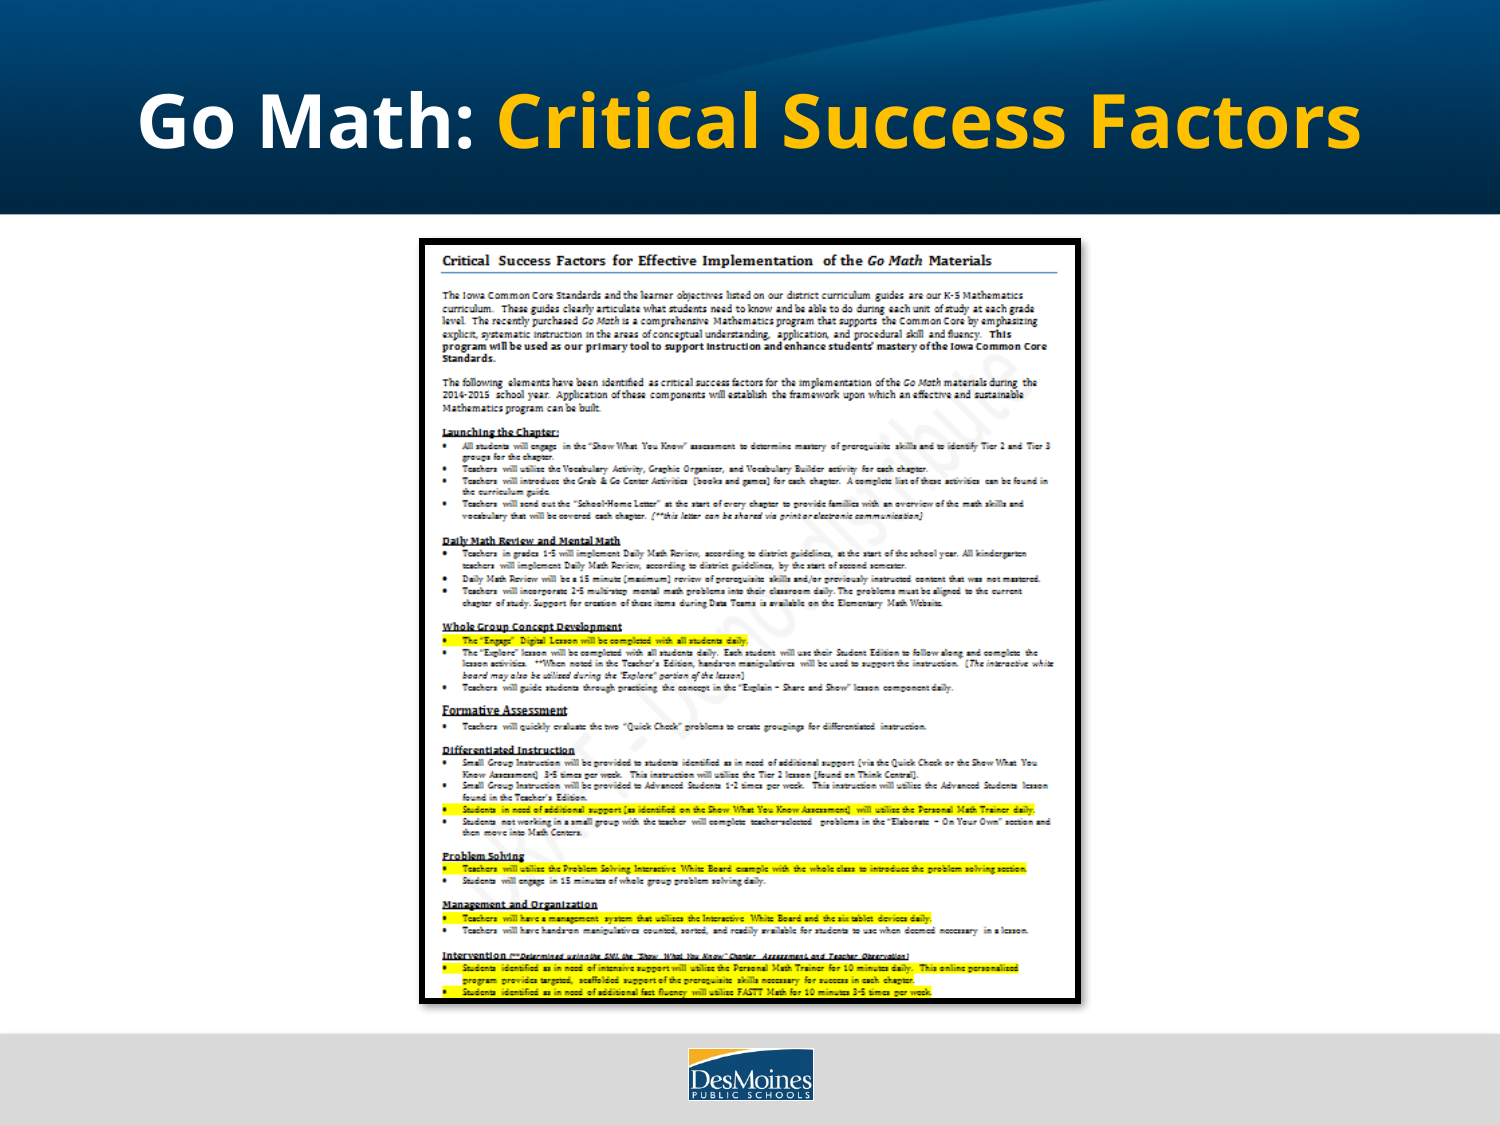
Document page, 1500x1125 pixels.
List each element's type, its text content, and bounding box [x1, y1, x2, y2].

picture [689, 1049, 813, 1100]
title Go Math: Critical Success Factors [75, 24, 1425, 213]
picture [0, 0, 1500, 1033]
